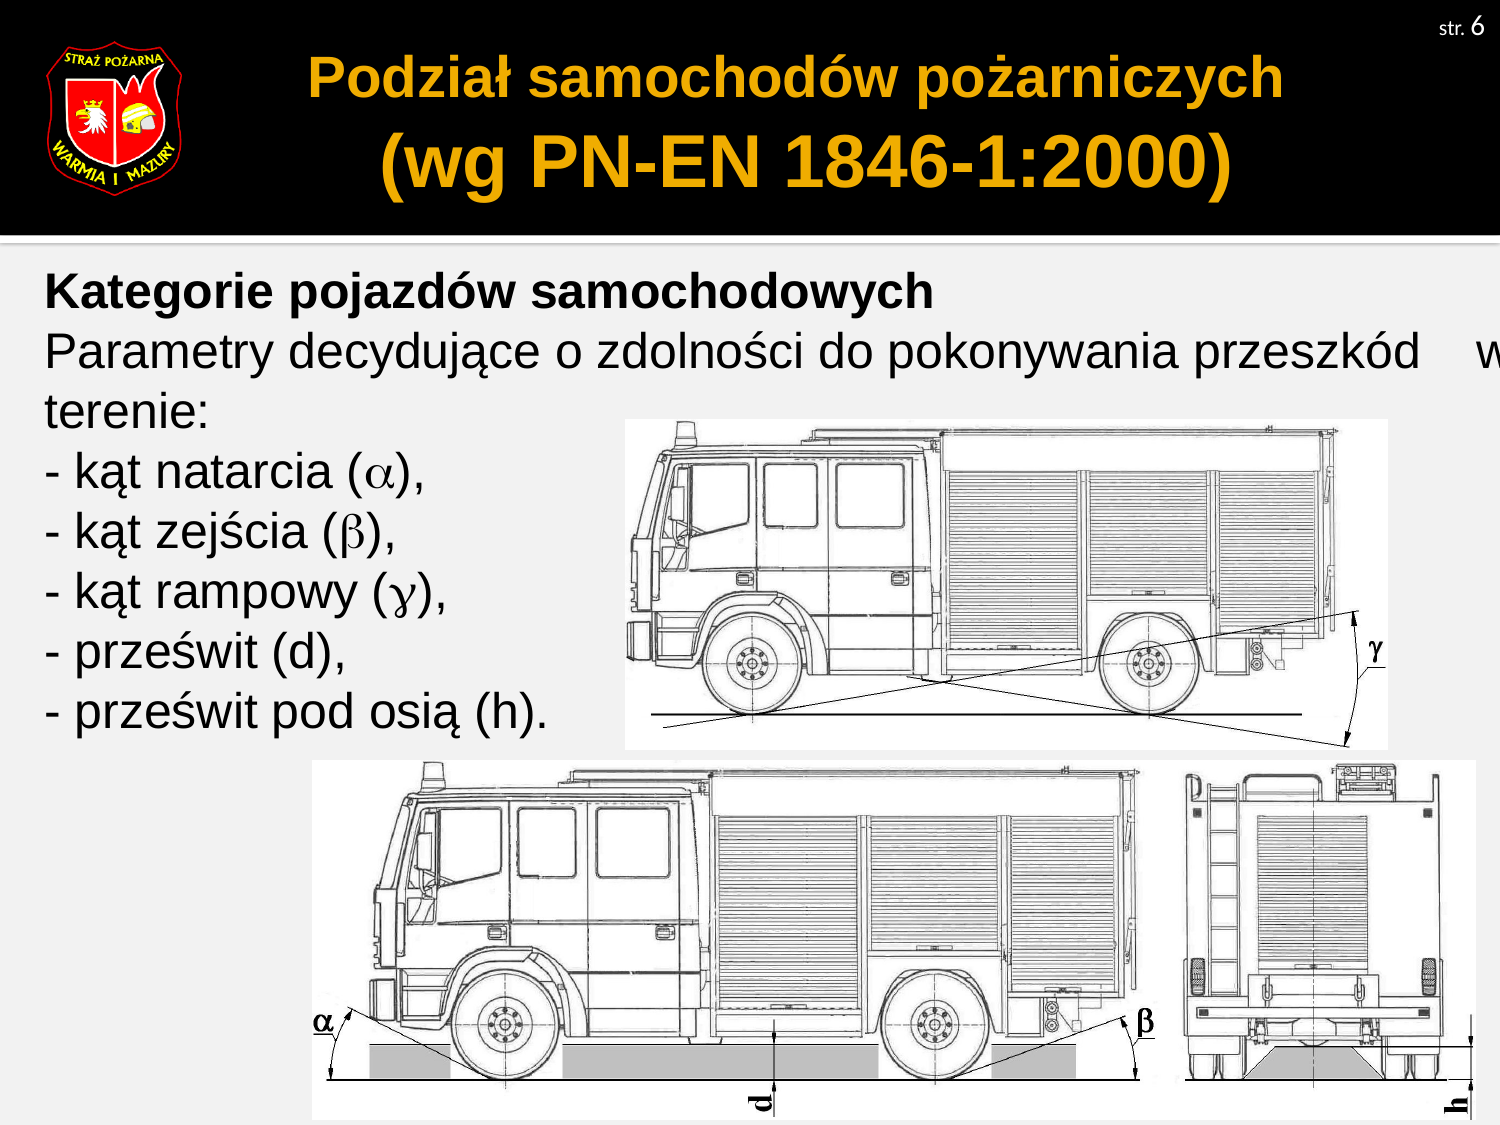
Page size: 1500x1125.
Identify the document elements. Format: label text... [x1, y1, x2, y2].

picture [312, 760, 1476, 1120]
title Podział samochodów pożarniczych (wg PN-EN 1846-1:2000) [218, 41, 1388, 185]
text_box Kategorie pojazdów samochodowych Parametry decydujące o zdolności do pokonywania przeszkód w terenie: - kąt natarcia (), - kąt zejścia (), - kąt rampowy (), - prześwit (d), - prześwit pod osią (h). [29, 225, 1500, 526]
picture [625, 419, 1388, 750]
slide_number str. 6 [1404, 0, 1500, 41]
picture [46, 41, 182, 196]
